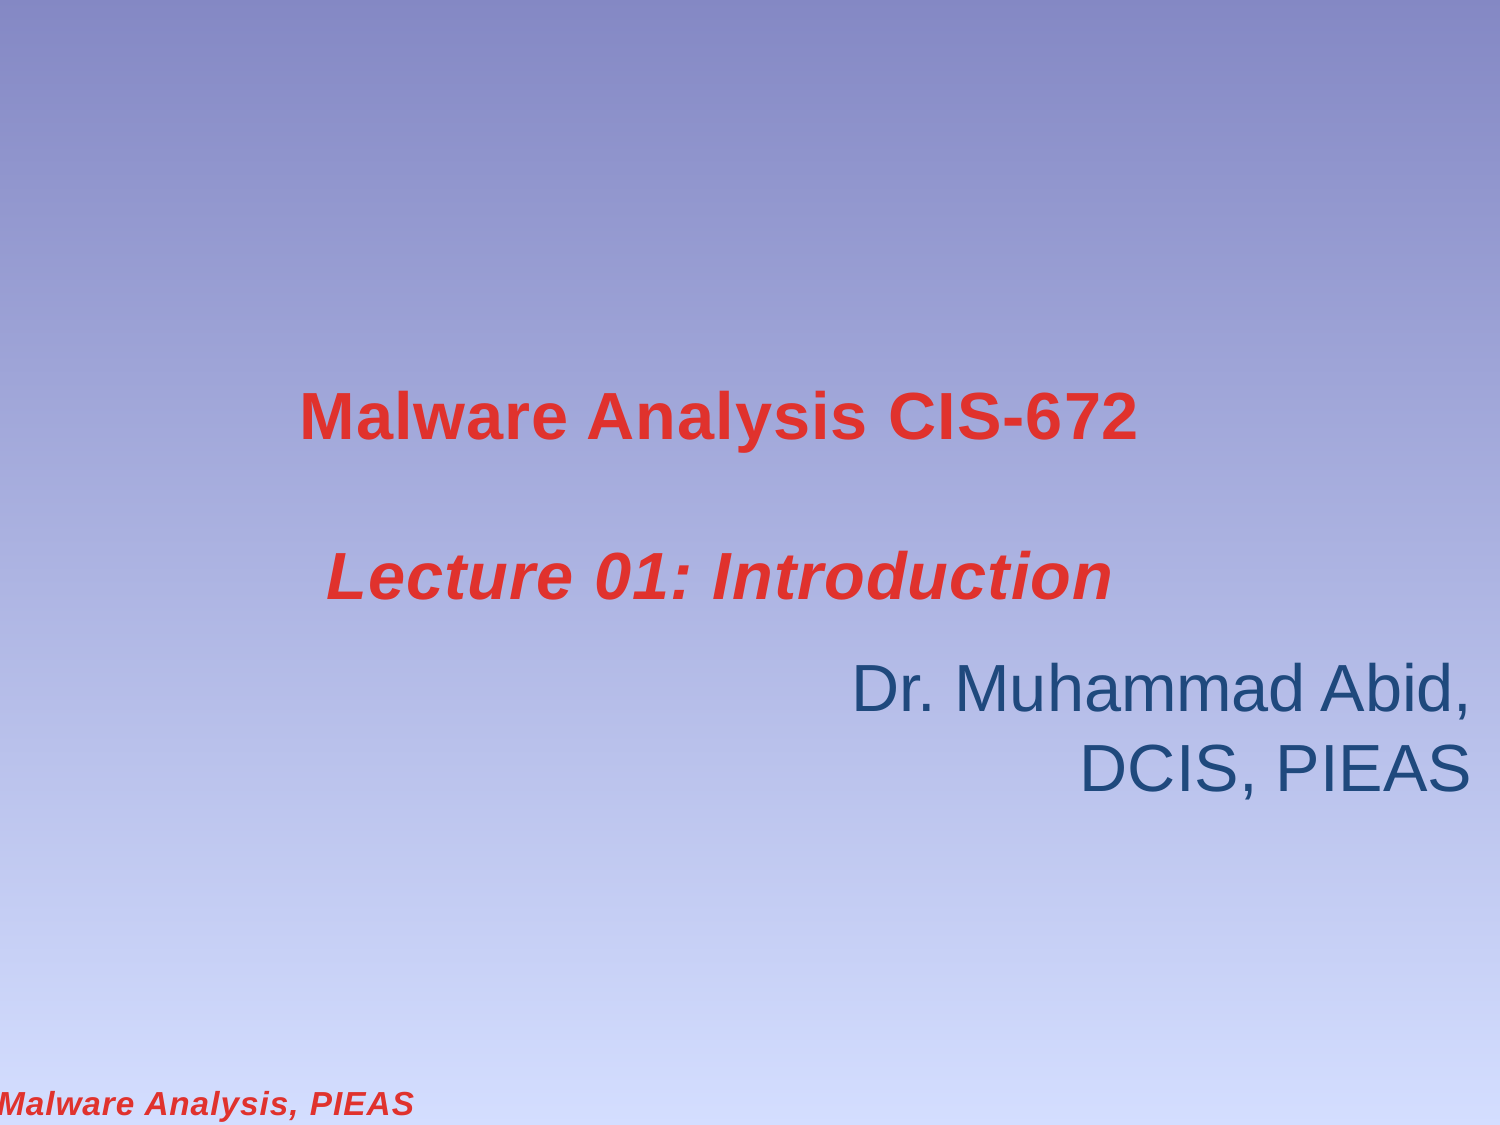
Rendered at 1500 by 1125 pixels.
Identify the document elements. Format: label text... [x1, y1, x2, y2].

title Malware Analysis CIS-672 Lecture 01: Introduction [83, 365, 1358, 607]
subtitle Dr. Muhammad Abid, DCIS, PIEAS [437, 637, 1488, 925]
